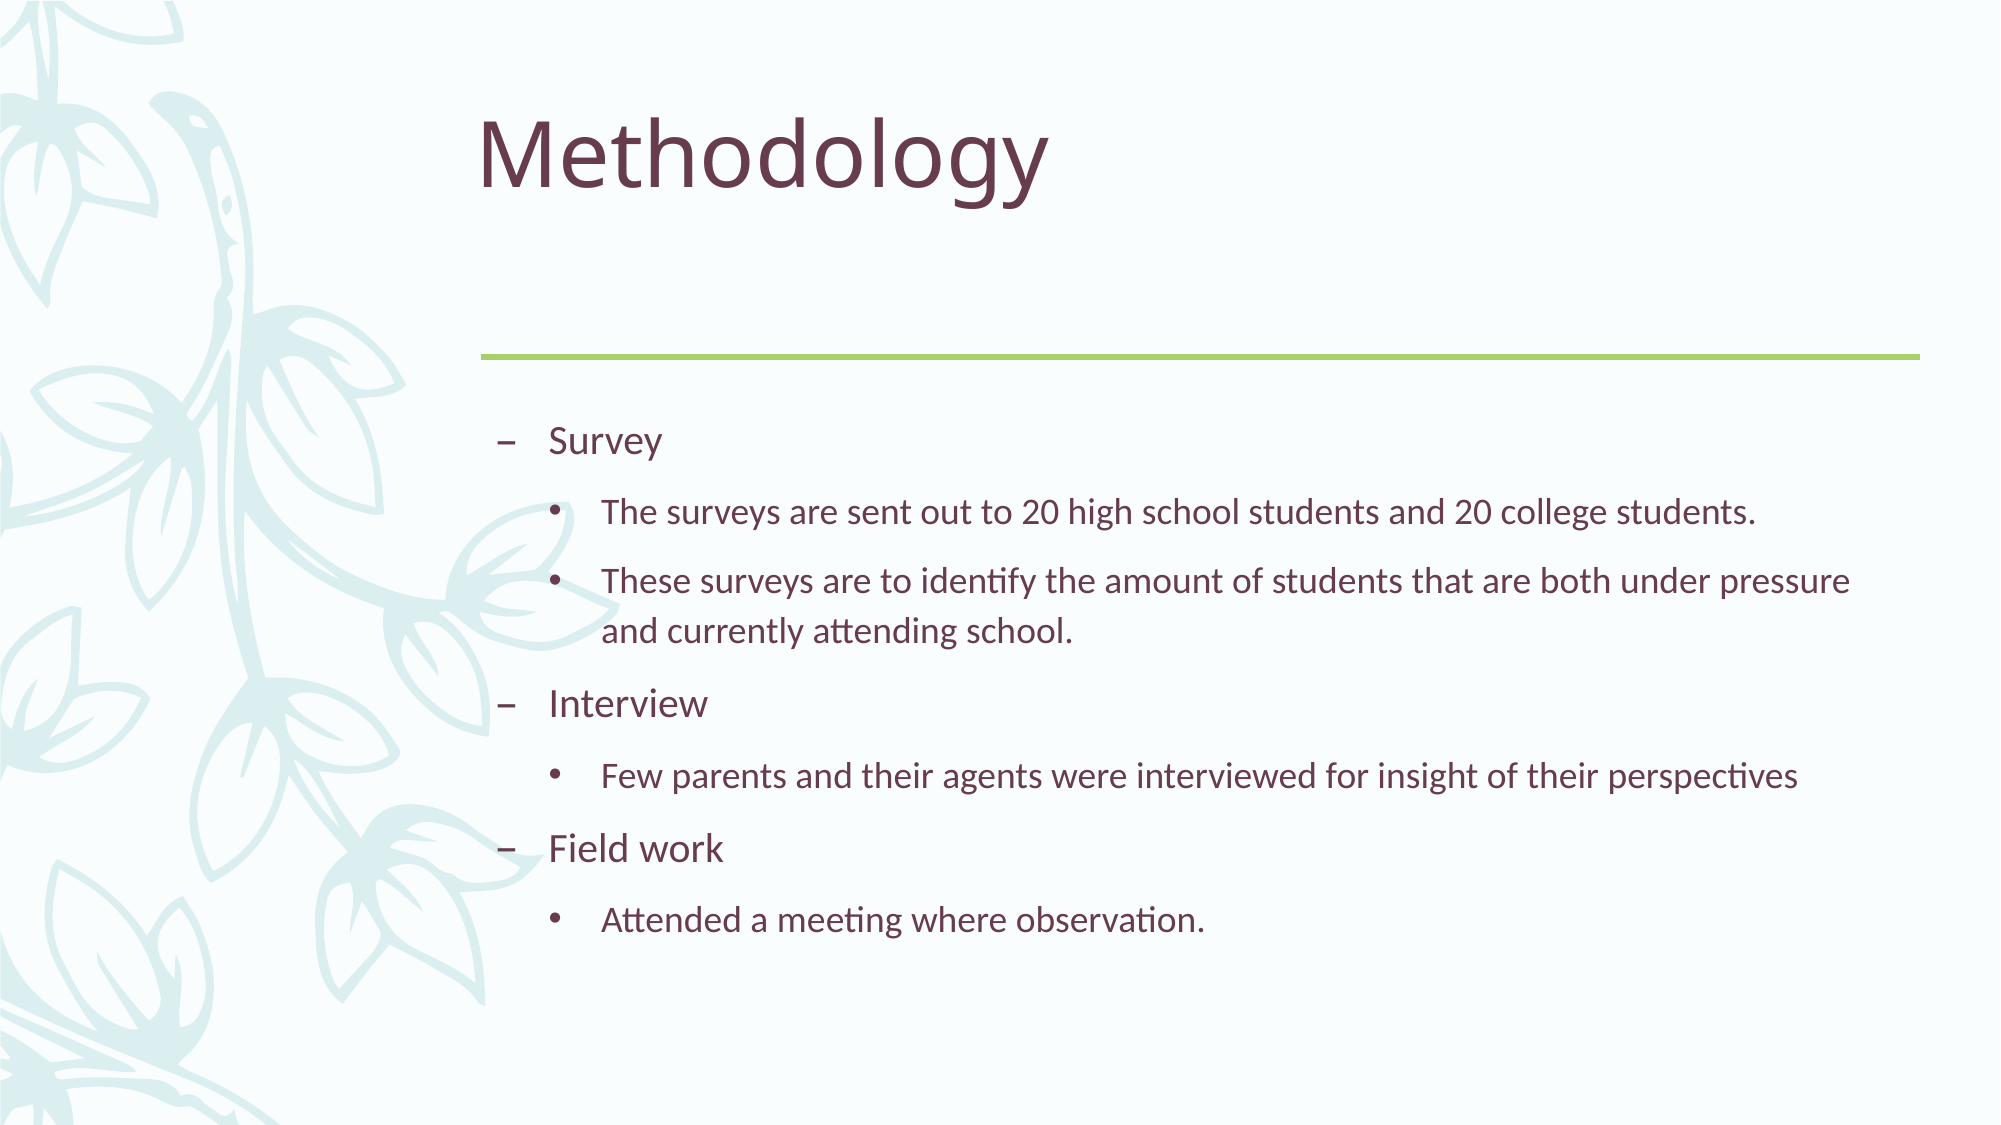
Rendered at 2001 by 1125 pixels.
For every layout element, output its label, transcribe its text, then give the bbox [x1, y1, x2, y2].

title Methodology [460, 93, 1920, 350]
list Survey The surveys are sent out to 20 high school students and 20 college students. These surveys are to identify the amount of students that are both under pressure and currently attending school. Interview Few parents and their agents were interviewed for insight of their perspectives Field work Attended a meeting where observation. [481, 399, 1920, 999]
